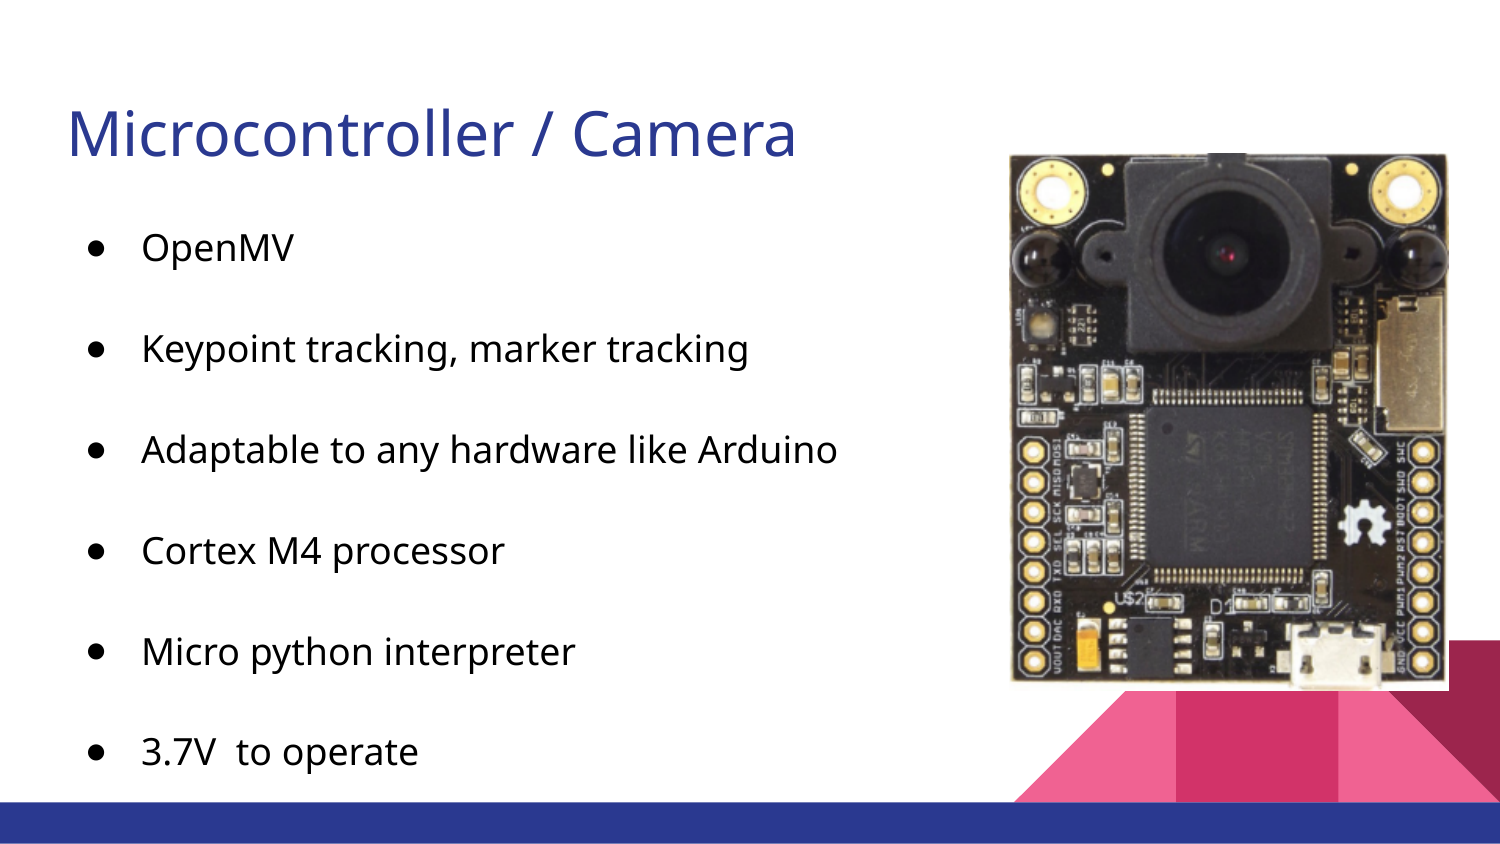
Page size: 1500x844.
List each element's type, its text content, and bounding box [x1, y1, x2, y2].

title Microcontroller / Camera OpenMV Keypoint tracking, marker tracking Adaptable to any hardware like Arduino Cortex M4 processor Micro python interpreter 3.7V to operate [51, 67, 1449, 167]
picture [1009, 152, 1450, 691]
